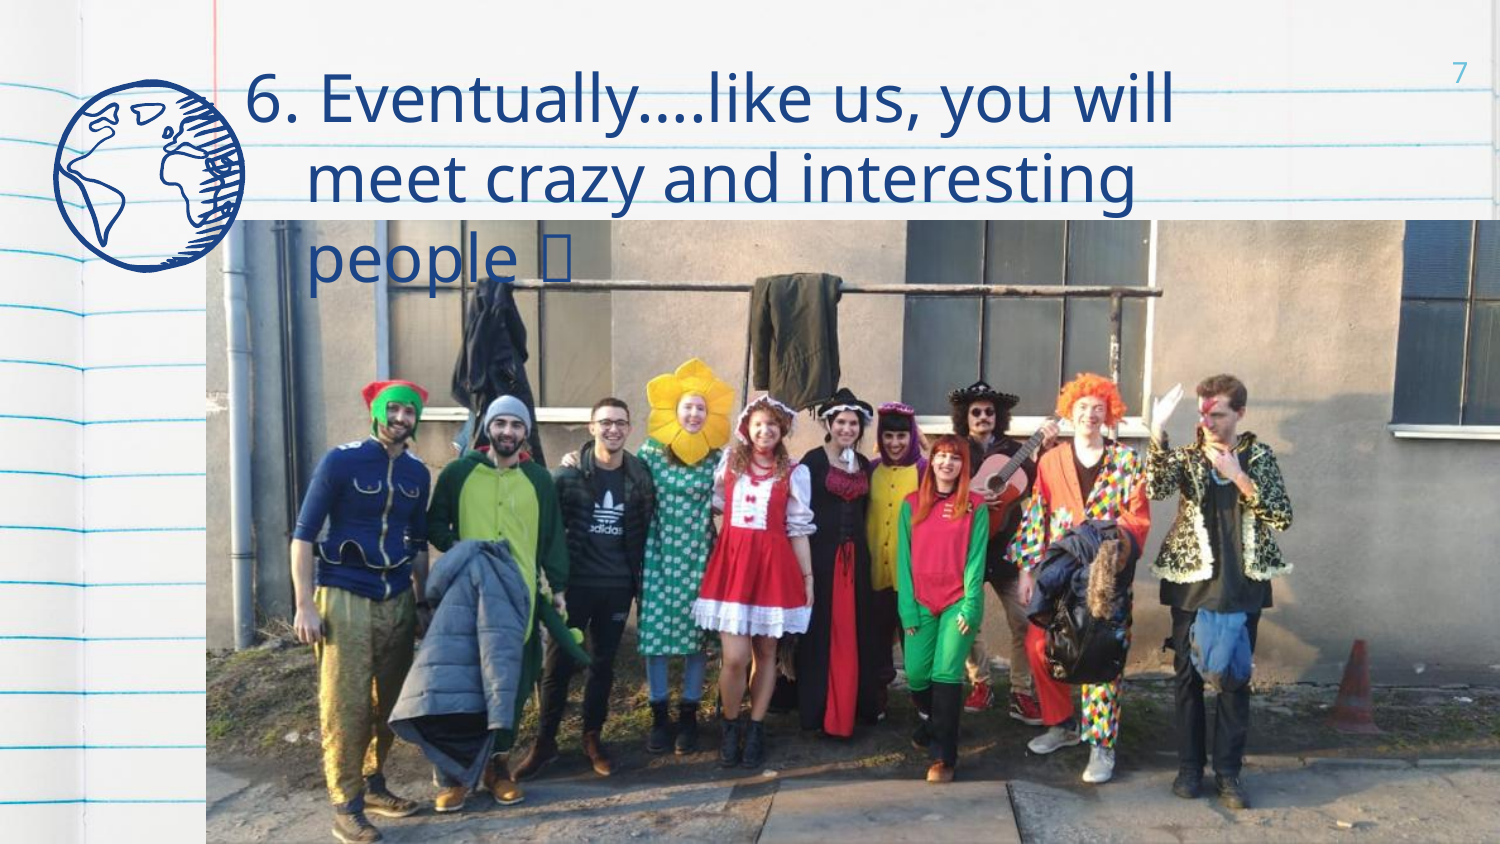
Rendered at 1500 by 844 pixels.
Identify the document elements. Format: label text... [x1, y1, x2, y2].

slide_number 7 [1378, 41, 1469, 107]
text_box [53, 79, 246, 273]
picture [0, 0, 1500, 844]
list 6. Eventually….like us, you will meet crazy and interesting people  [230, 55, 1235, 219]
